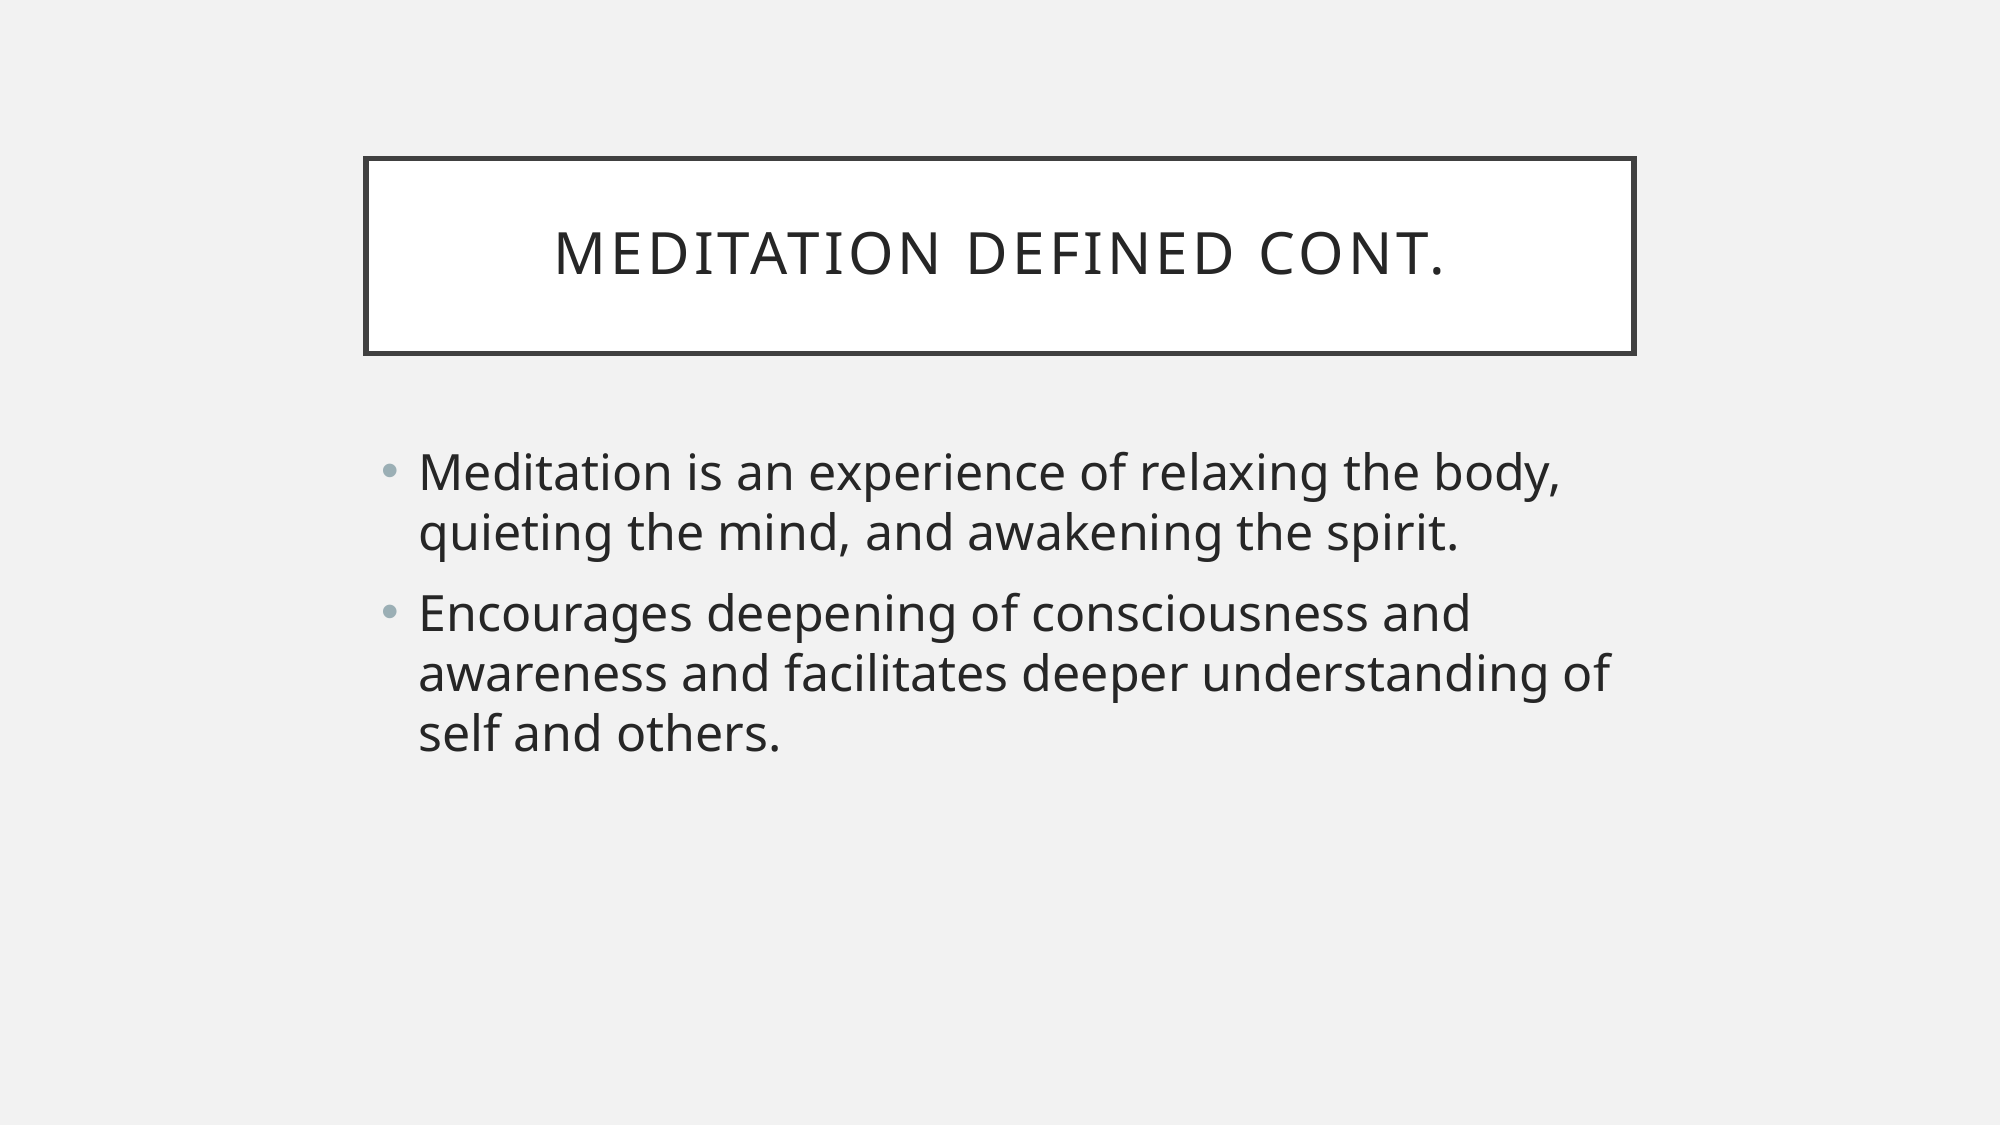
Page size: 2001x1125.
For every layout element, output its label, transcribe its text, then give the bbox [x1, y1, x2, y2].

list Meditation is an experience of relaxing the body, quieting the mind, and awakening the spirit. Encourages deepening of consciousness and awareness and facilitates deeper understanding of self and others. [366, 432, 1634, 942]
title Meditation Defined Cont. [363, 156, 1637, 356]
